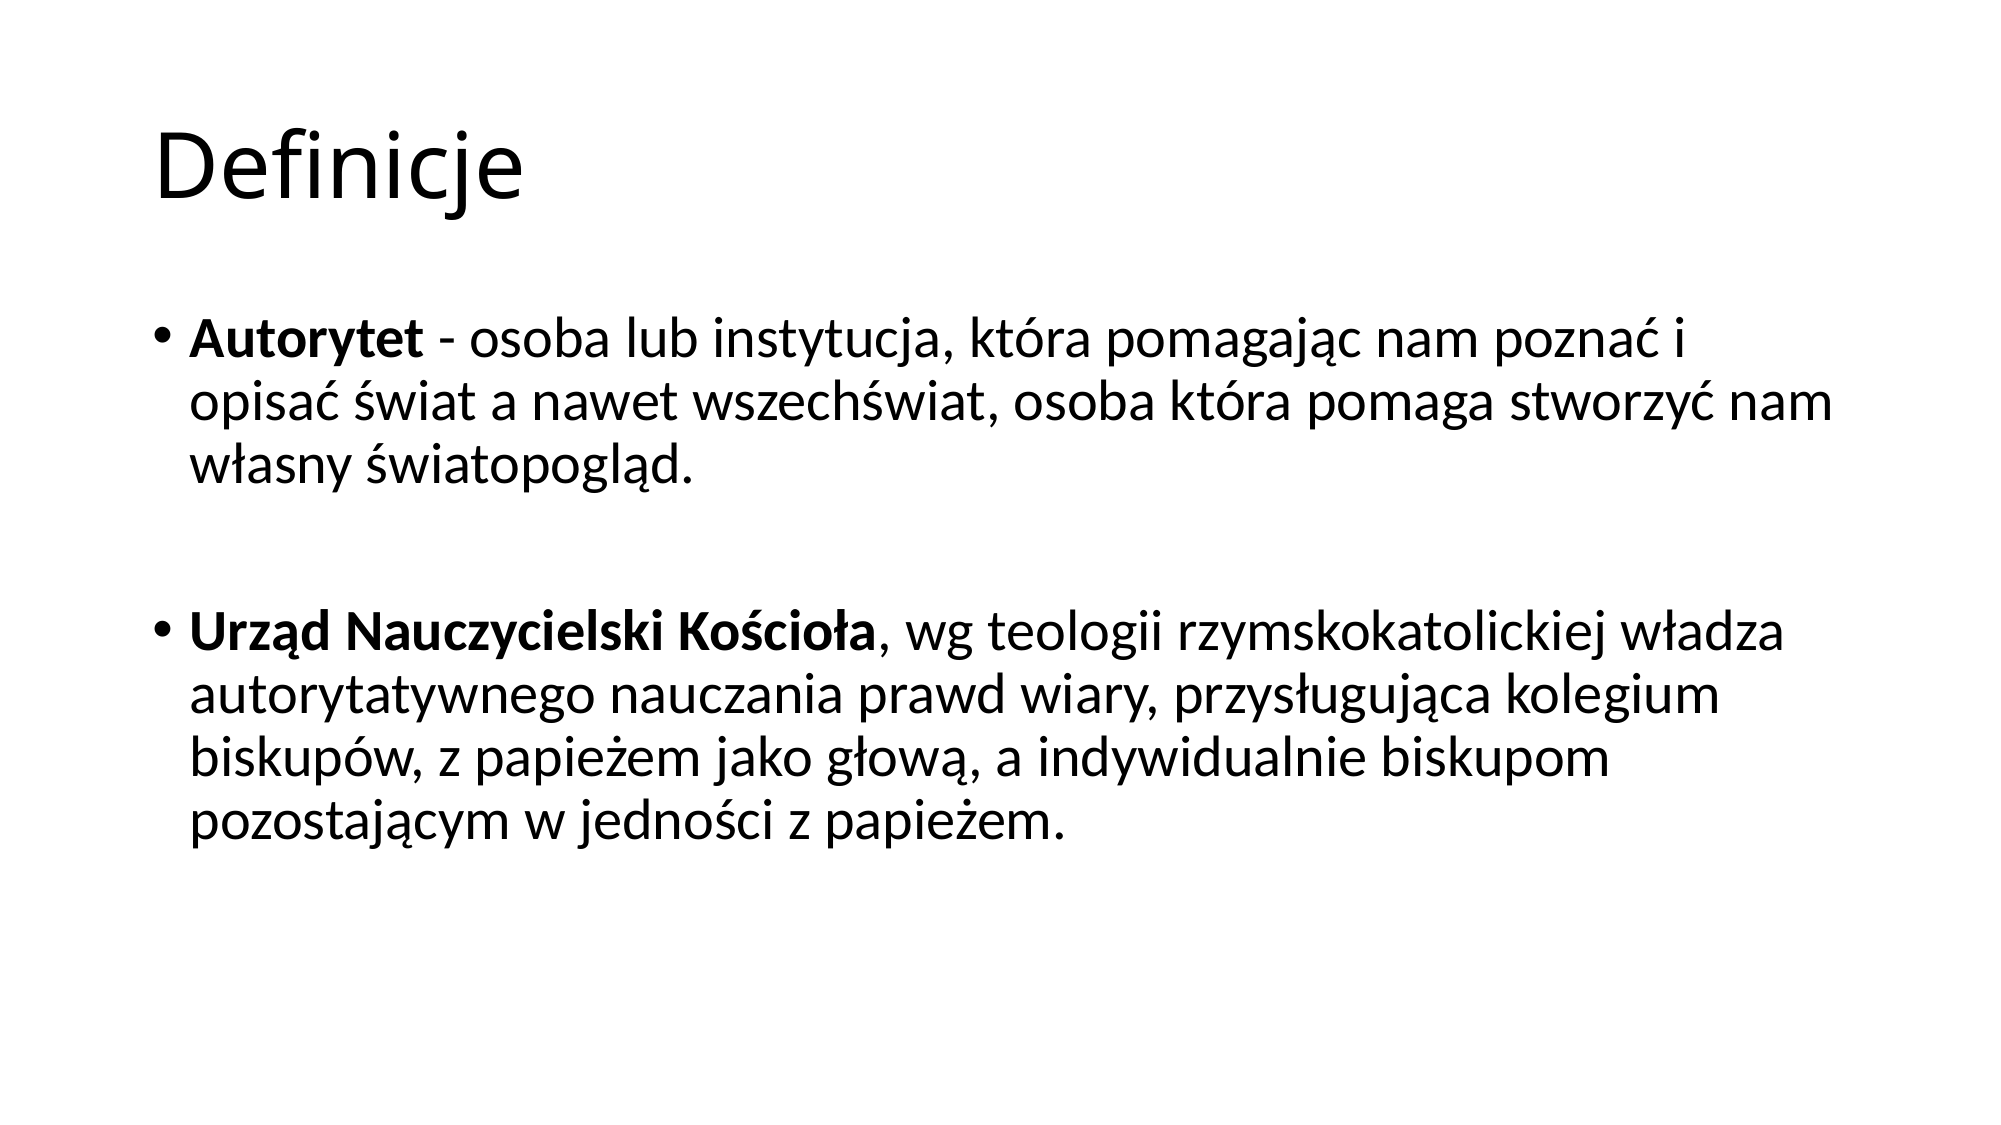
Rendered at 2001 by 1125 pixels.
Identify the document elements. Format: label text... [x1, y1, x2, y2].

list Autorytet - osoba lub instytucja, która pomagając nam poznać i opisać świat a nawet wszechświat, osoba która pomaga stworzyć nam własny światopogląd. Urząd Nauczycielski Kościoła, wg teologii rzymskokatolickiej władza autorytatywnego nauczania prawd wiary, przysługująca kolegium biskupów, z papieżem jako głową, a indywidualnie biskupom pozostającym w jedności z papieżem. [137, 299, 1863, 1014]
title Definicje [137, 59, 1863, 278]
